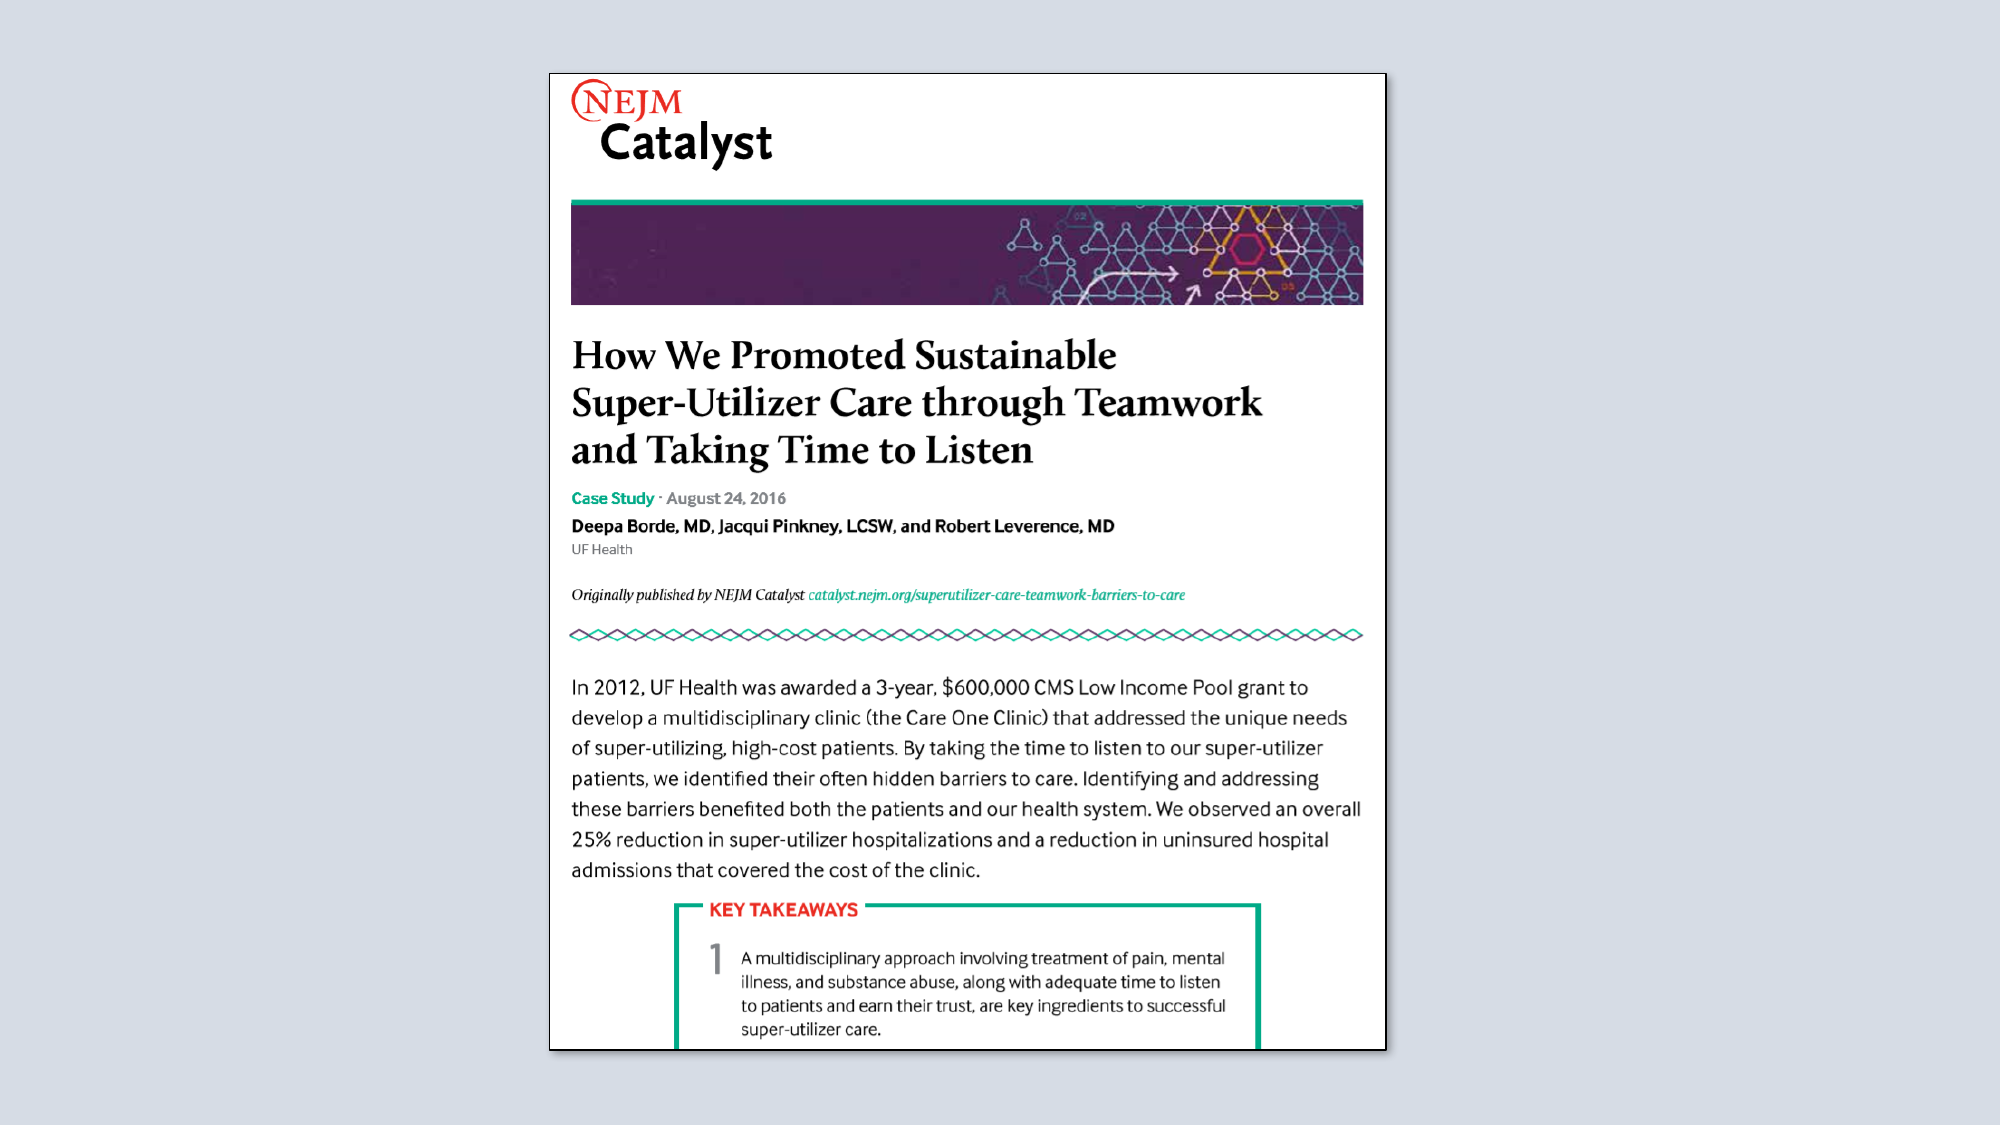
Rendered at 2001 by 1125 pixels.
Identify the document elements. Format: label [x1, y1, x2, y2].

picture [550, 74, 1385, 1050]
title [137, 59, 1863, 278]
